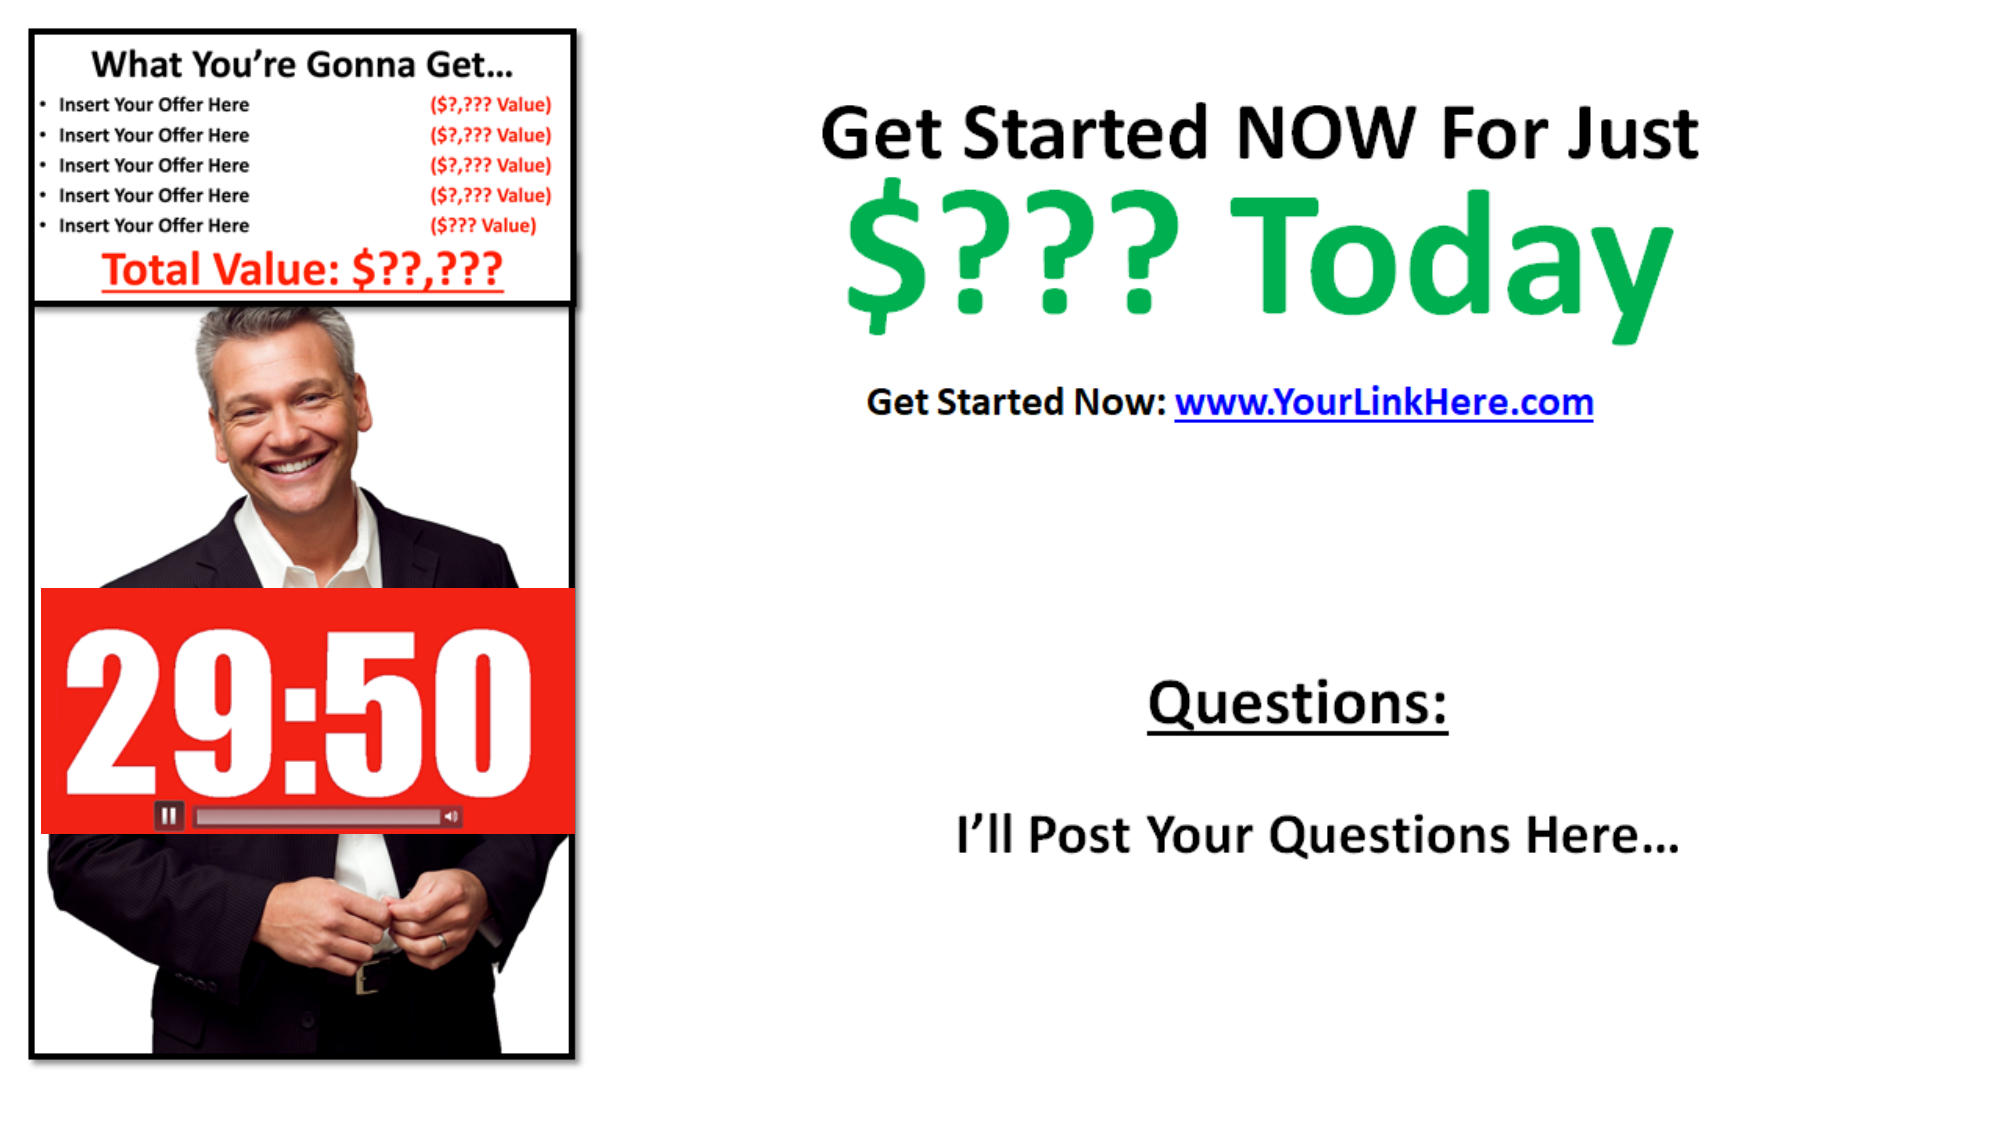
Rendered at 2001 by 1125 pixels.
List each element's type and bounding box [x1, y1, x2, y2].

picture [728, 53, 1830, 474]
picture [873, 638, 1764, 906]
picture [24, 24, 591, 1074]
